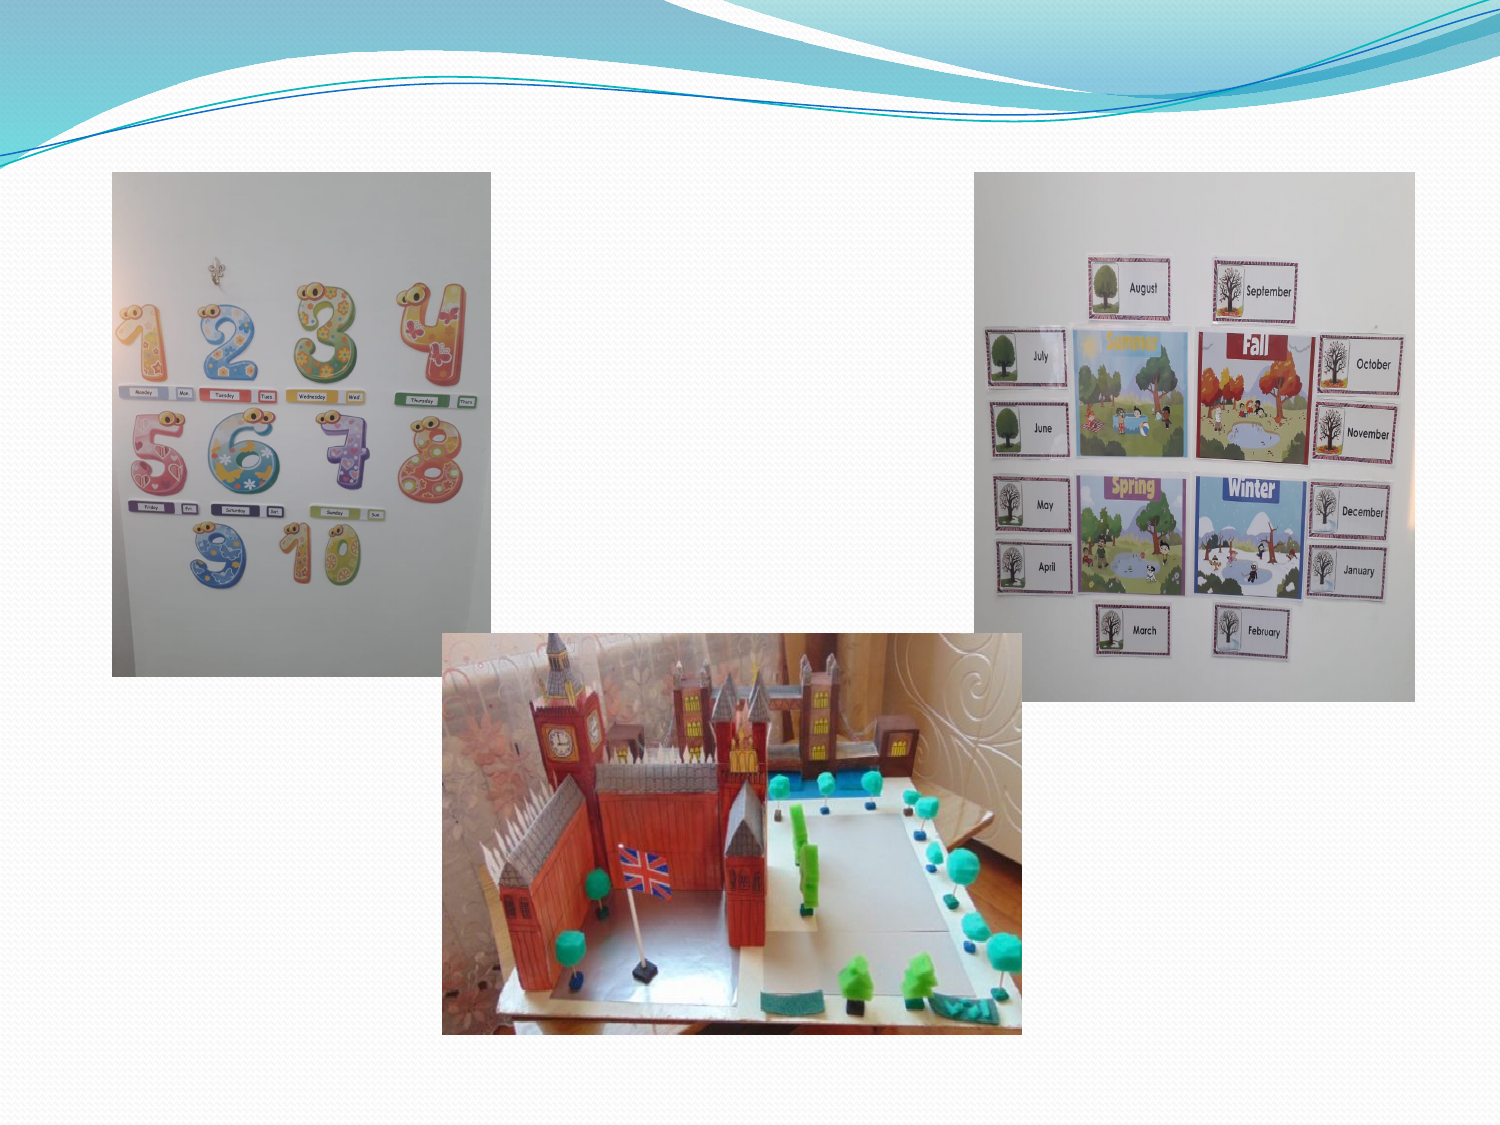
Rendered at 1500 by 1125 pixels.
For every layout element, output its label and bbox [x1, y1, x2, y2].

list [111, 172, 491, 677]
picture [442, 172, 1416, 1036]
